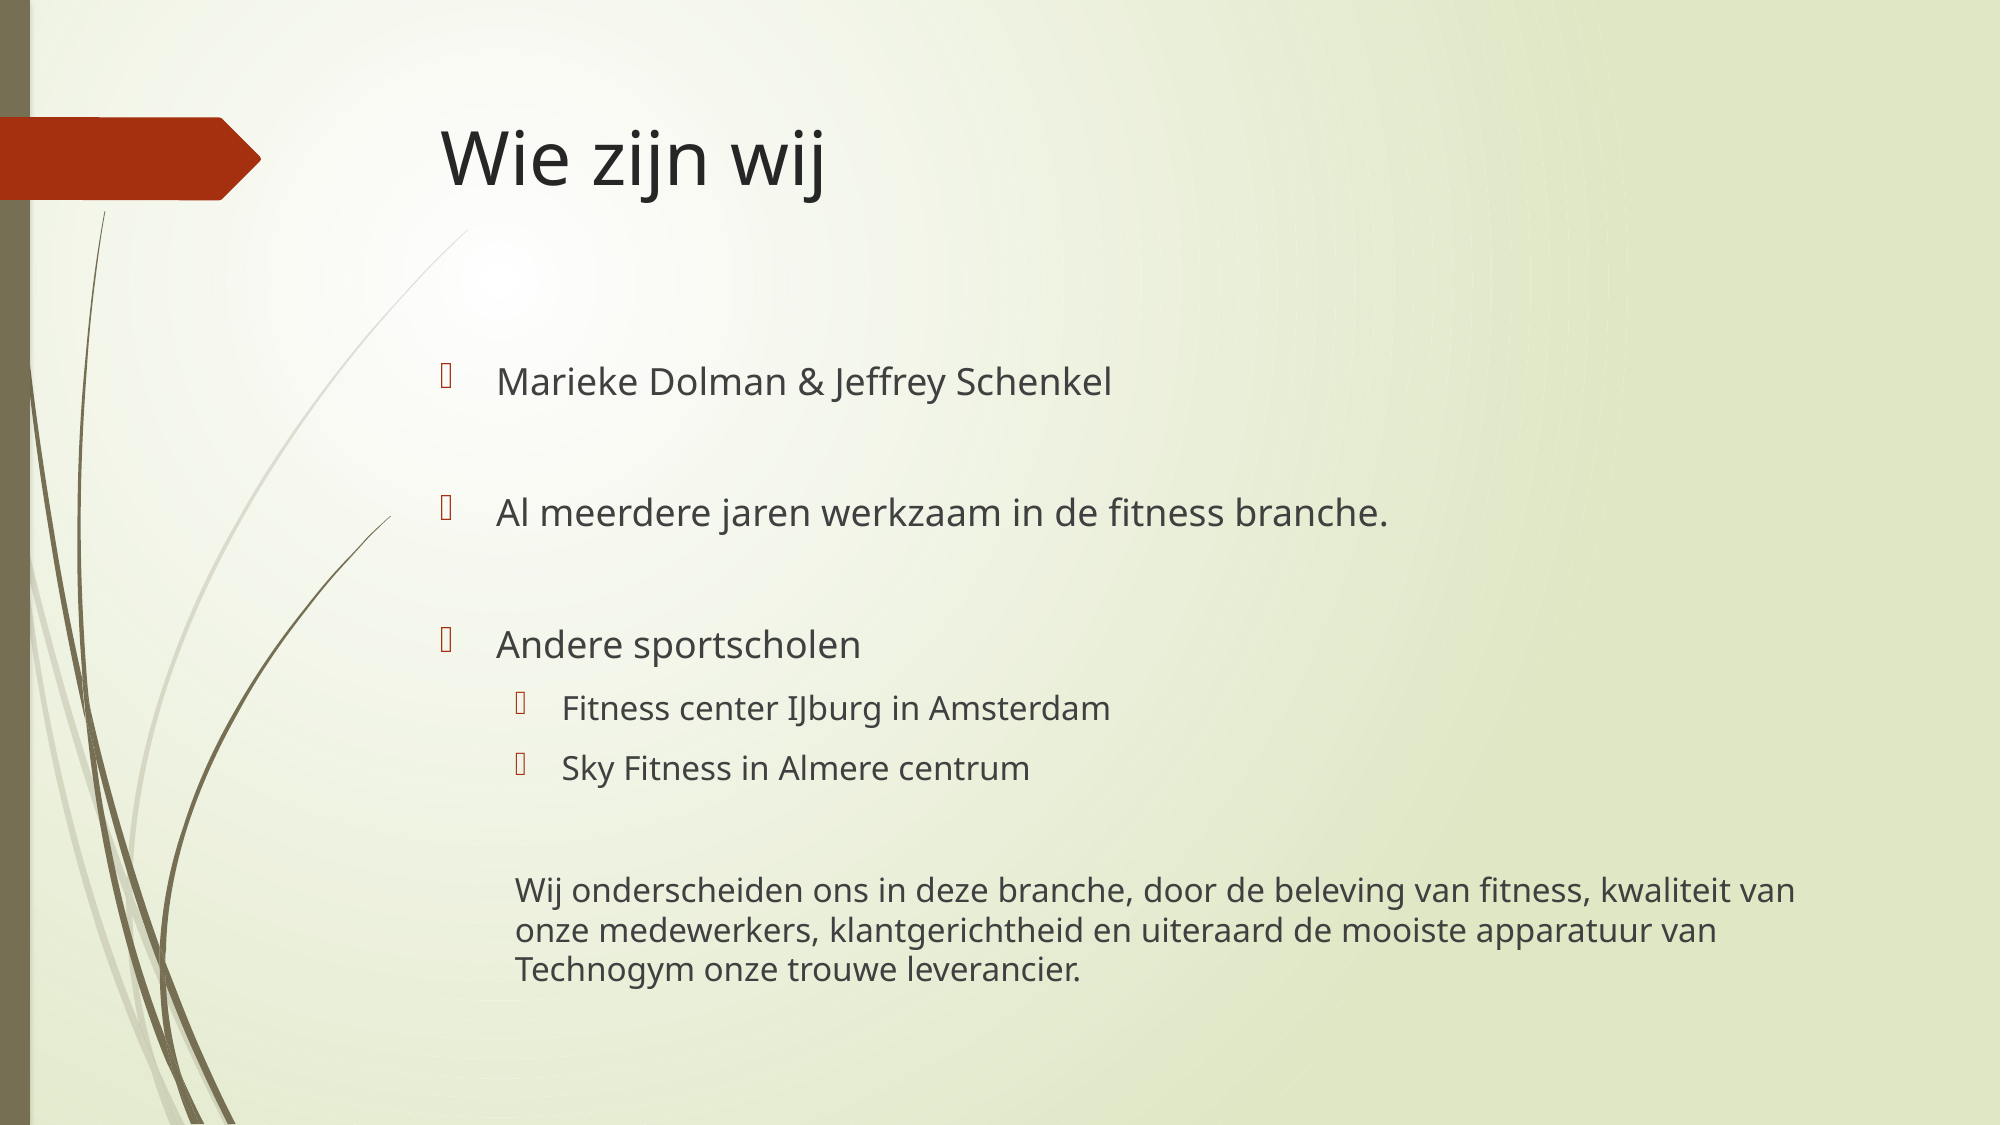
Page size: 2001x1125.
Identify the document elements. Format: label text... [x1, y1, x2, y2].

title Wie zijn wij [425, 102, 1888, 313]
list Marieke Dolman & Jeffrey Schenkel Al meerdere jaren werkzaam in de fitness branche. Andere sportscholen Fitness center IJburg in Amsterdam Sky Fitness in Almere centrum Wij onderscheiden ons in deze branche, door de beleving van fitness, kwaliteit van onze medewerkers, klantgerichtheid en uiteraard de mooiste apparatuur van Technogym onze trouwe leverancier. [424, 350, 1888, 1039]
